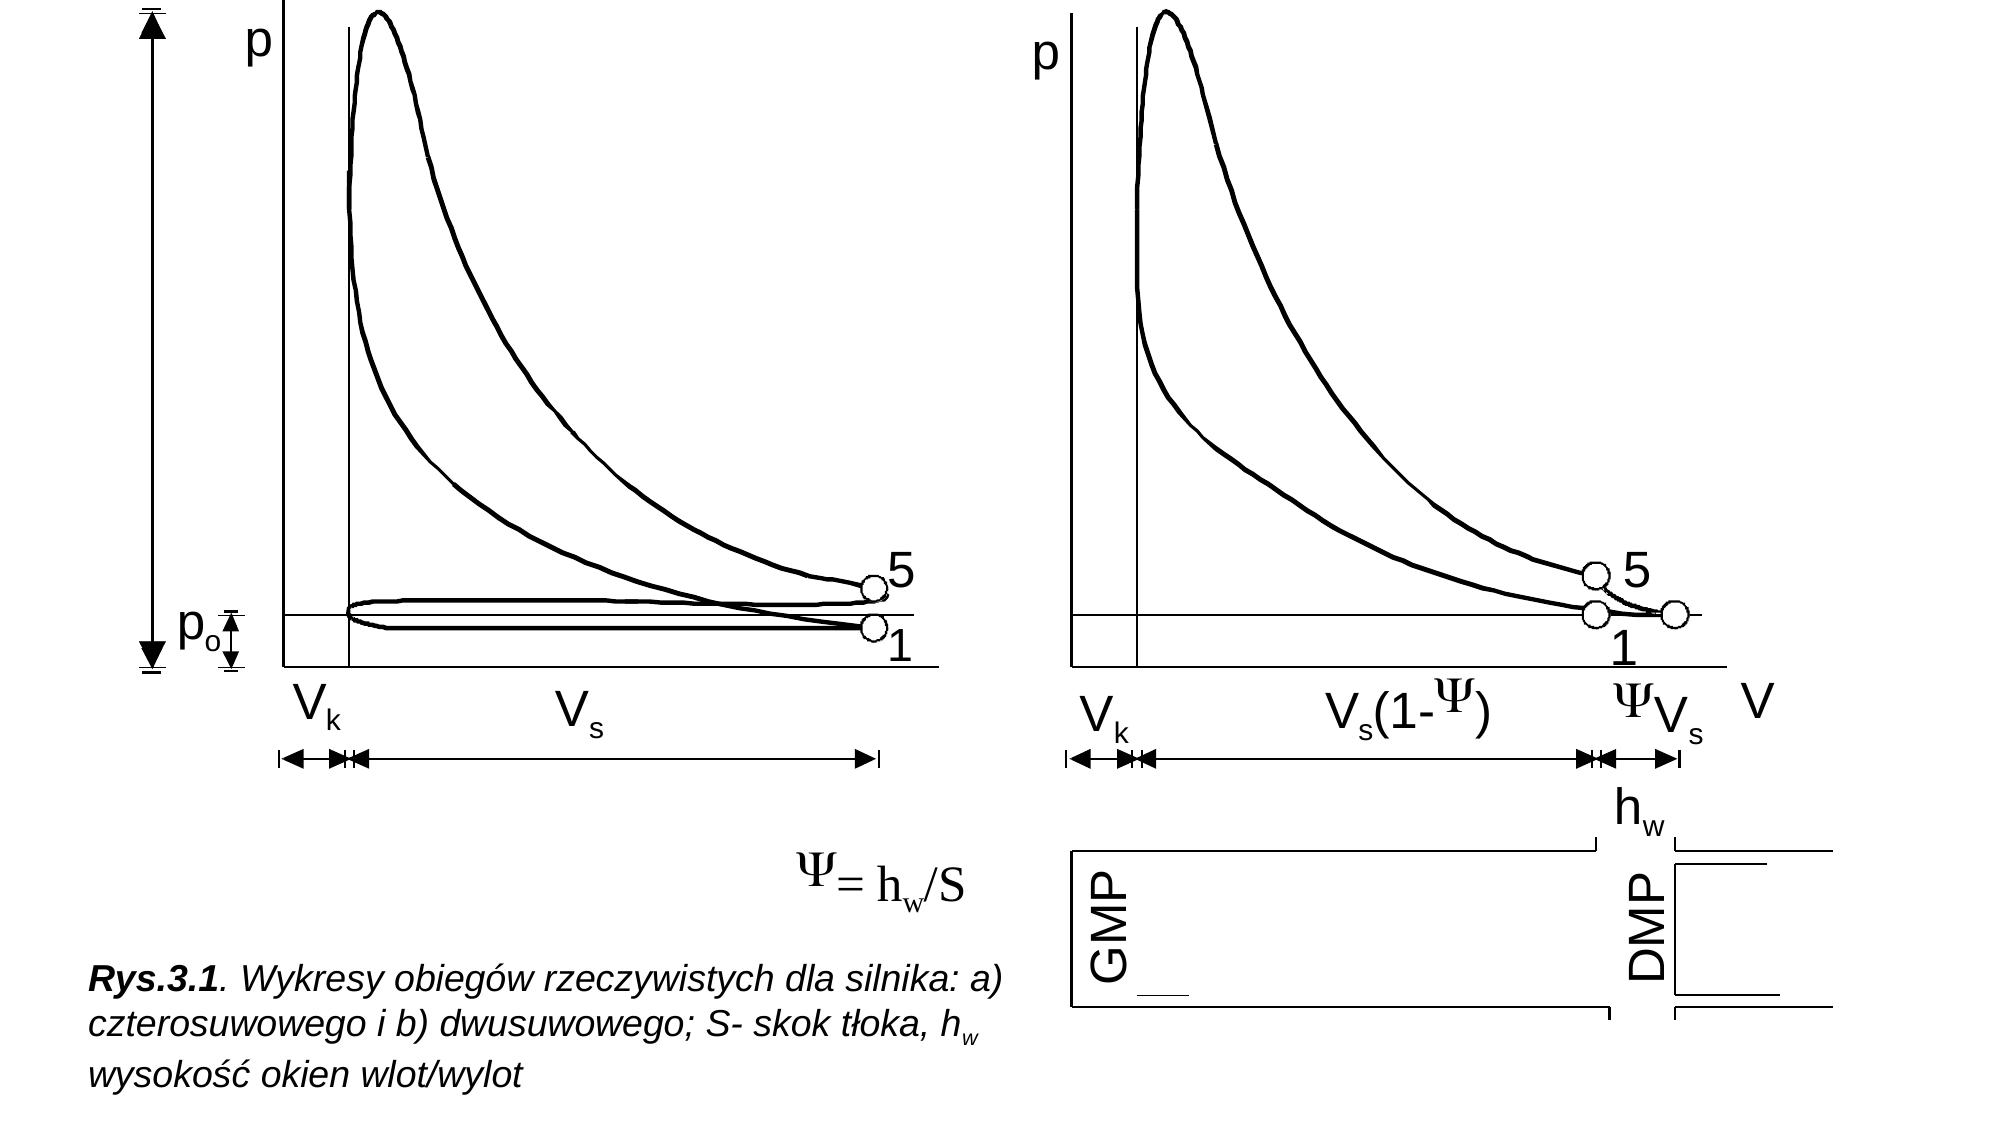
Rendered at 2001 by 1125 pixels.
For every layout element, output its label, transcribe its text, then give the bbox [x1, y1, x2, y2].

picture [139, 0, 1836, 1023]
text_box Rys.3.1. Wykresy obiegów rzeczywistych dla silnika: a) czterosuwowego i b) dwusuwowego; S- skok tłoka, hw wysokość okien wlot/wylot [73, 946, 1074, 1103]
